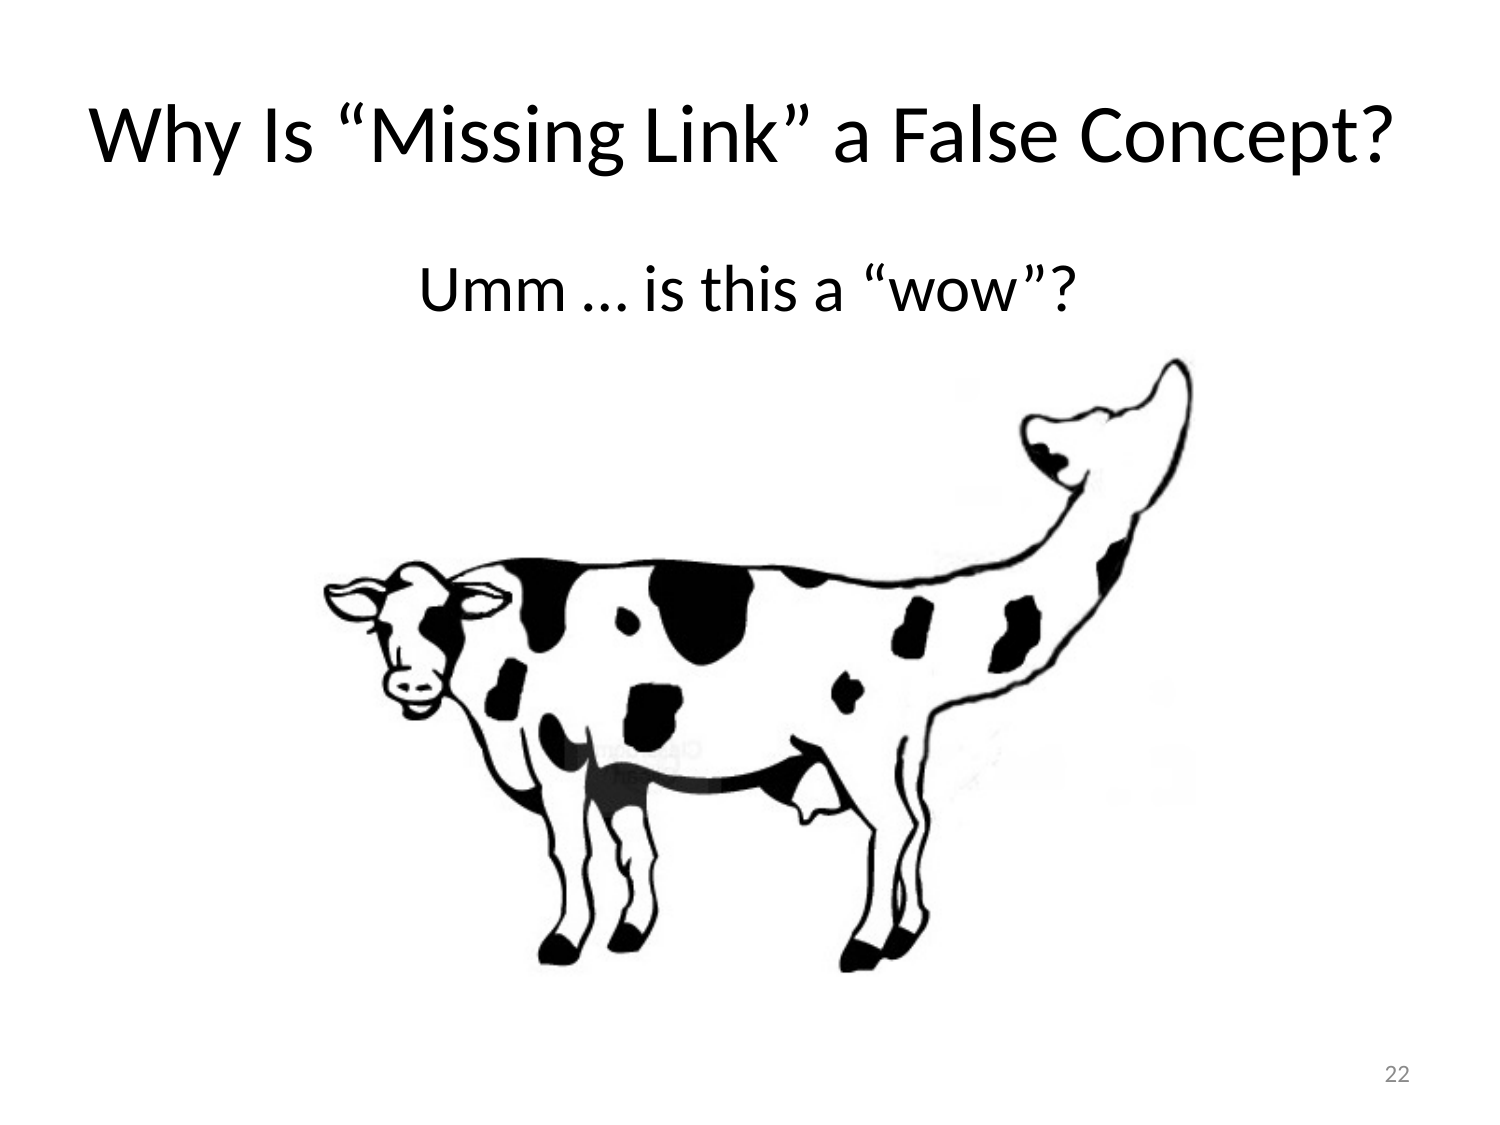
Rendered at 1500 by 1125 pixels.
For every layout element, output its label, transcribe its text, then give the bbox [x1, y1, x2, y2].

text_box Umm … is this a “wow”? [403, 237, 1095, 333]
picture [299, 349, 1231, 988]
text_box Why Is “Missing Link” a False Concept? [50, 71, 1438, 187]
slide_number 22 [1074, 1042, 1425, 1103]
